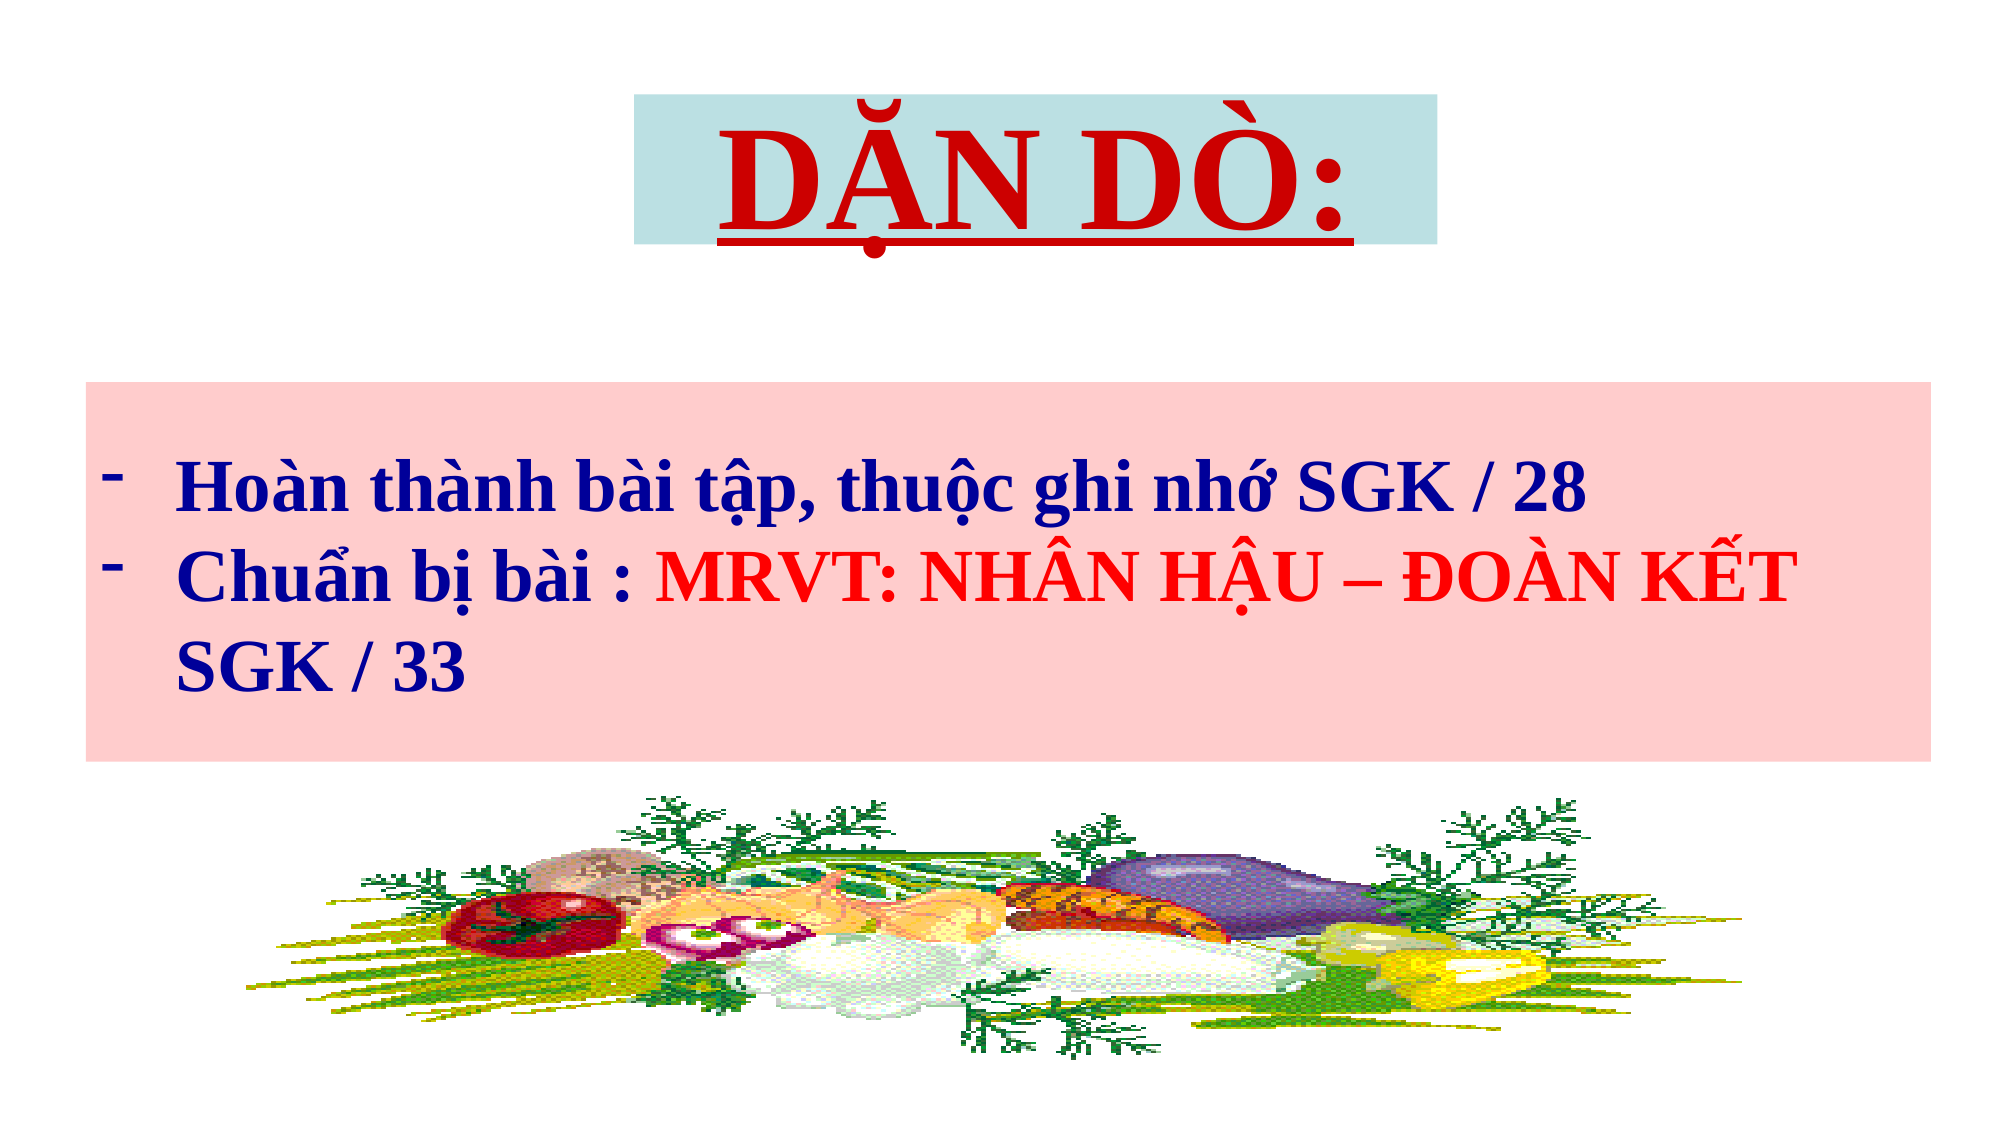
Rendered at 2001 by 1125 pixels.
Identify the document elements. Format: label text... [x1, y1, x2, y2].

text_box Hoàn thành bài tập, thuộc ghi nhớ SGK / 28 Chuẩn bị bài : MRVT: NHÂN HẬU – ĐOÀN KẾT SGK / 33 [85, 382, 1931, 762]
title DẶN DÒ: [634, 94, 1438, 245]
picture [240, 796, 1742, 1060]
